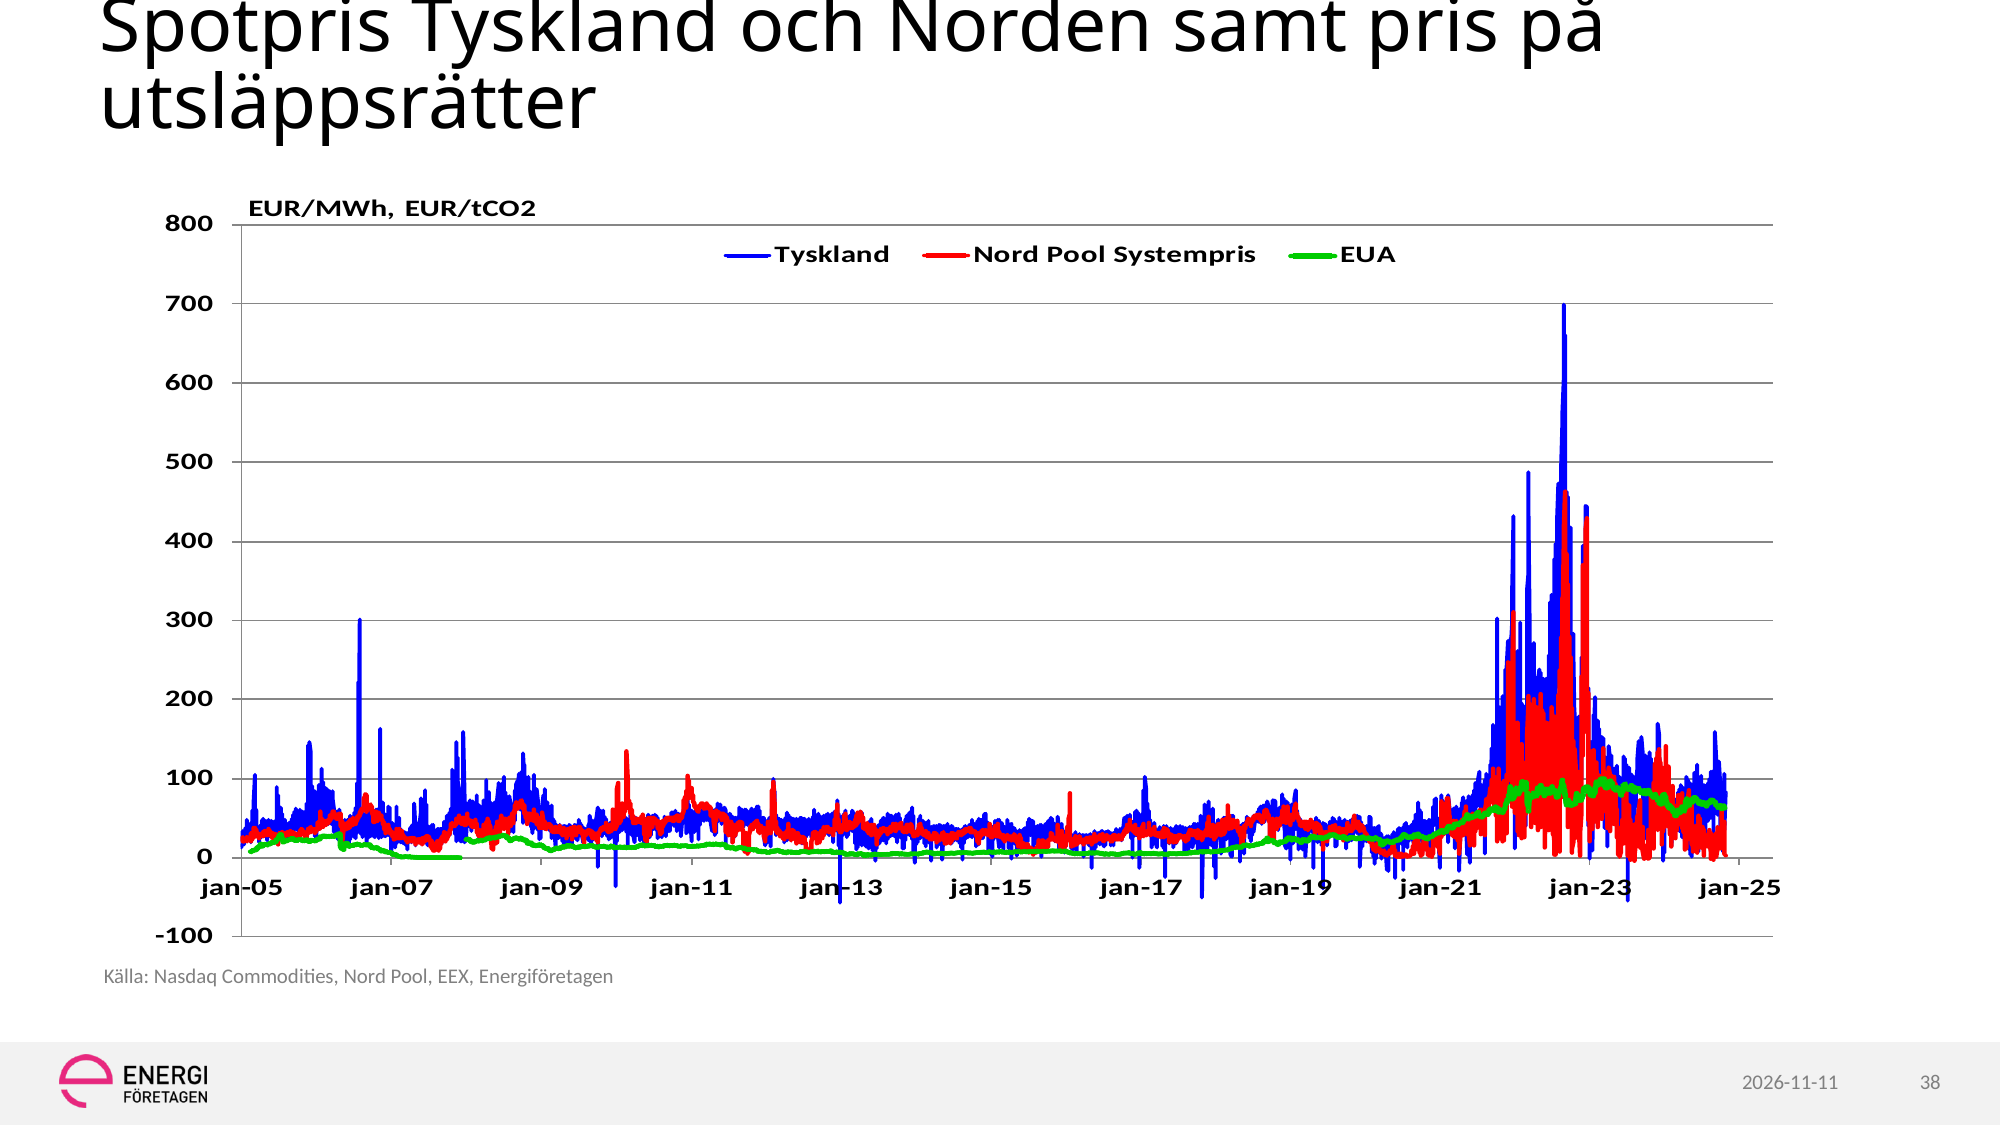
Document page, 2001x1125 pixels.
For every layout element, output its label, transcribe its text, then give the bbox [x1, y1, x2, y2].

slide_number 38 [1882, 1068, 1941, 1099]
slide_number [1742, 1068, 1854, 1099]
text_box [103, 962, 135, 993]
title Spotpris Tyskland och Norden samt pris på utsläppsrätter [99, 30, 1900, 144]
picture [59, 1054, 207, 1108]
picture [141, 175, 1820, 1004]
